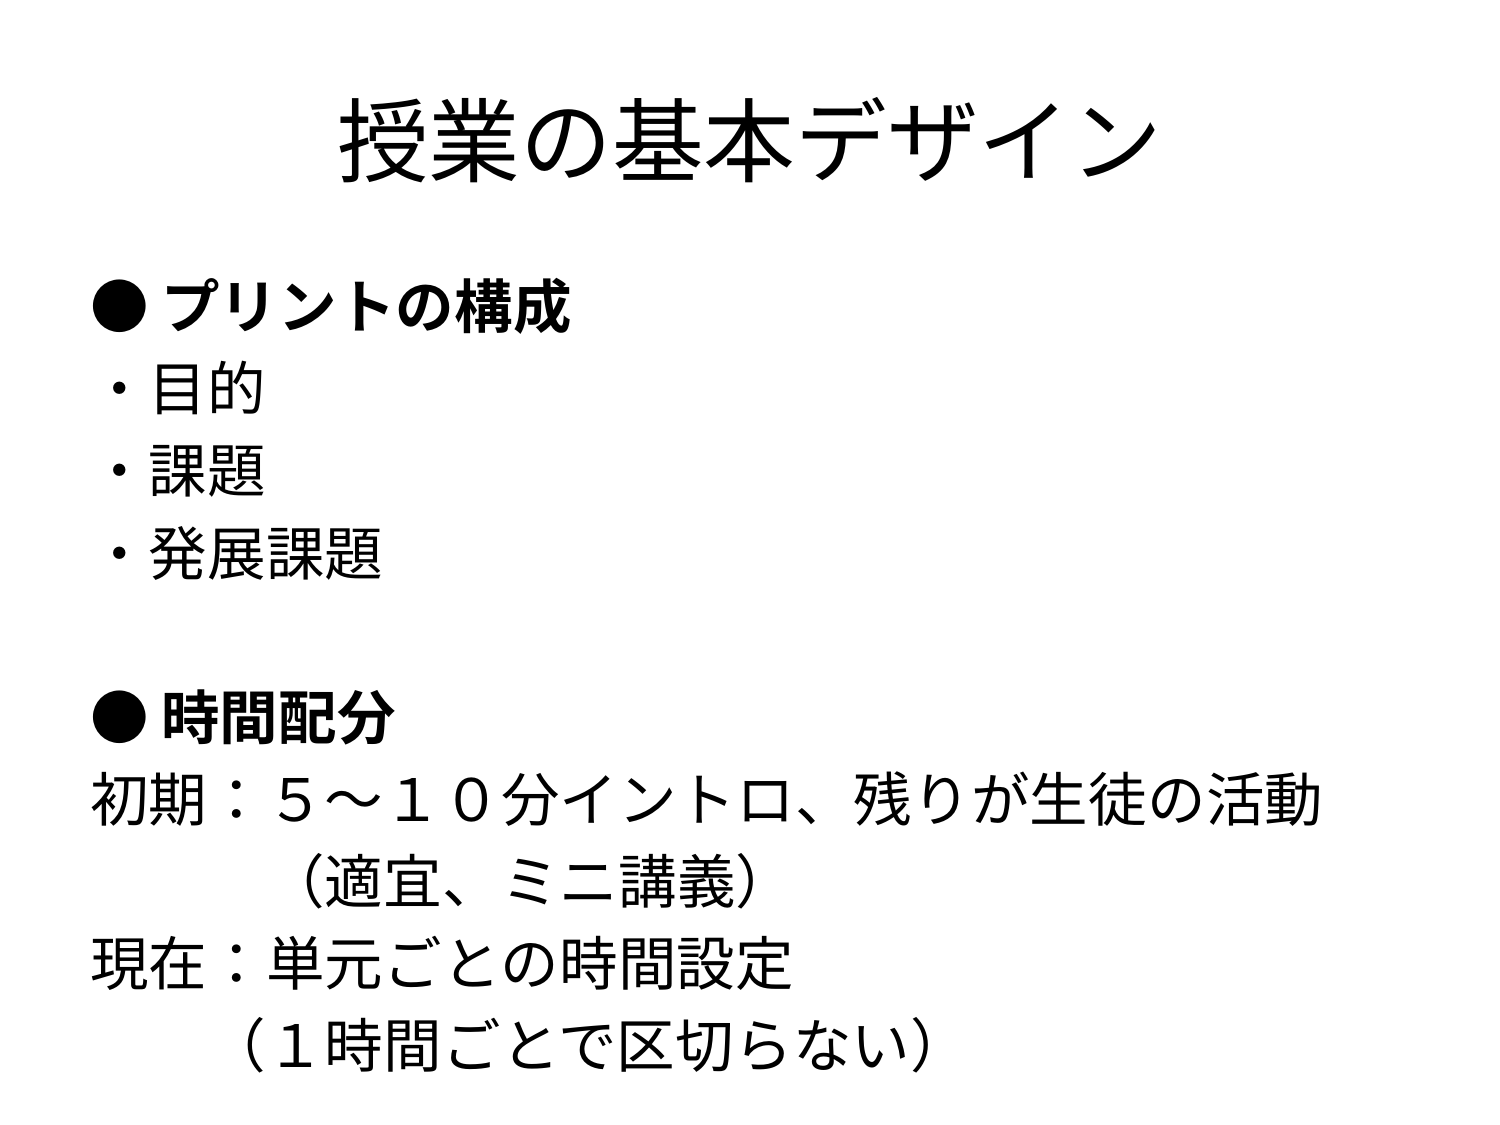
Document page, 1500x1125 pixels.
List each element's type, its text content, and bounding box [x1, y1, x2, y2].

list ●プリントの構成 ・目的 ・課題 ・発展課題 ●時間配分 初期：５～１０分イントロ、残りが生徒の活動 （適宜、ミニ講義） 現在：単元ごとの時間設定 （１時間ごとで区切らない） [75, 262, 1425, 1094]
title 授業の基本デザイン [75, 45, 1425, 233]
